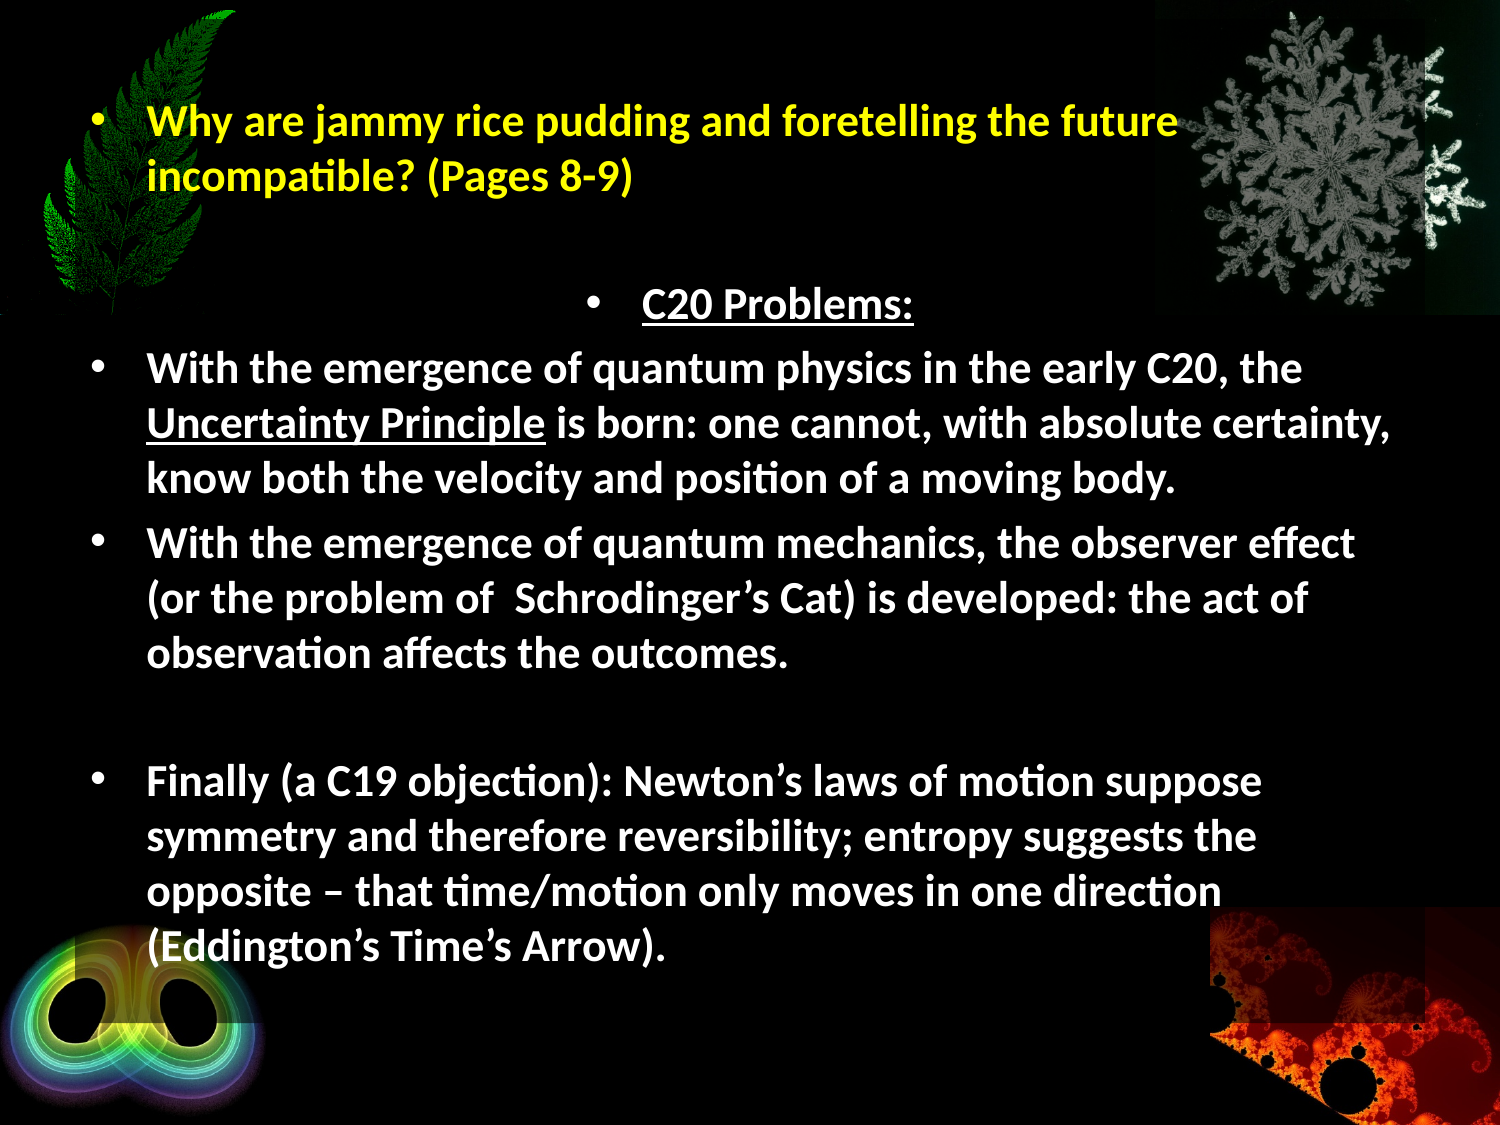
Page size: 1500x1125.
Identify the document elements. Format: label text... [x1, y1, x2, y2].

picture [0, 912, 266, 1125]
picture [1210, 907, 1500, 1125]
picture [0, 0, 245, 315]
list Why are jammy rice pudding and foretelling the future incompatible? (Pages 8-9) C20 Problems: With the emergence of quantum physics in the early C20, the Uncertainty Principle is born: one cannot, with absolute certainty, know both the velocity and position of a moving body. With the emergence of quantum mechanics, the observer effect (or the problem of Schrodinger’s Cat) is developed: the act of observation affects the outcomes. Finally (a C19 objection): Newton’s laws of motion suppose symmetry and therefore reversibility; entropy suggests the opposite – that time/motion only moves in one direction (Eddington’s Time’s Arrow). [75, 19, 1425, 1024]
picture [1155, 0, 1500, 315]
